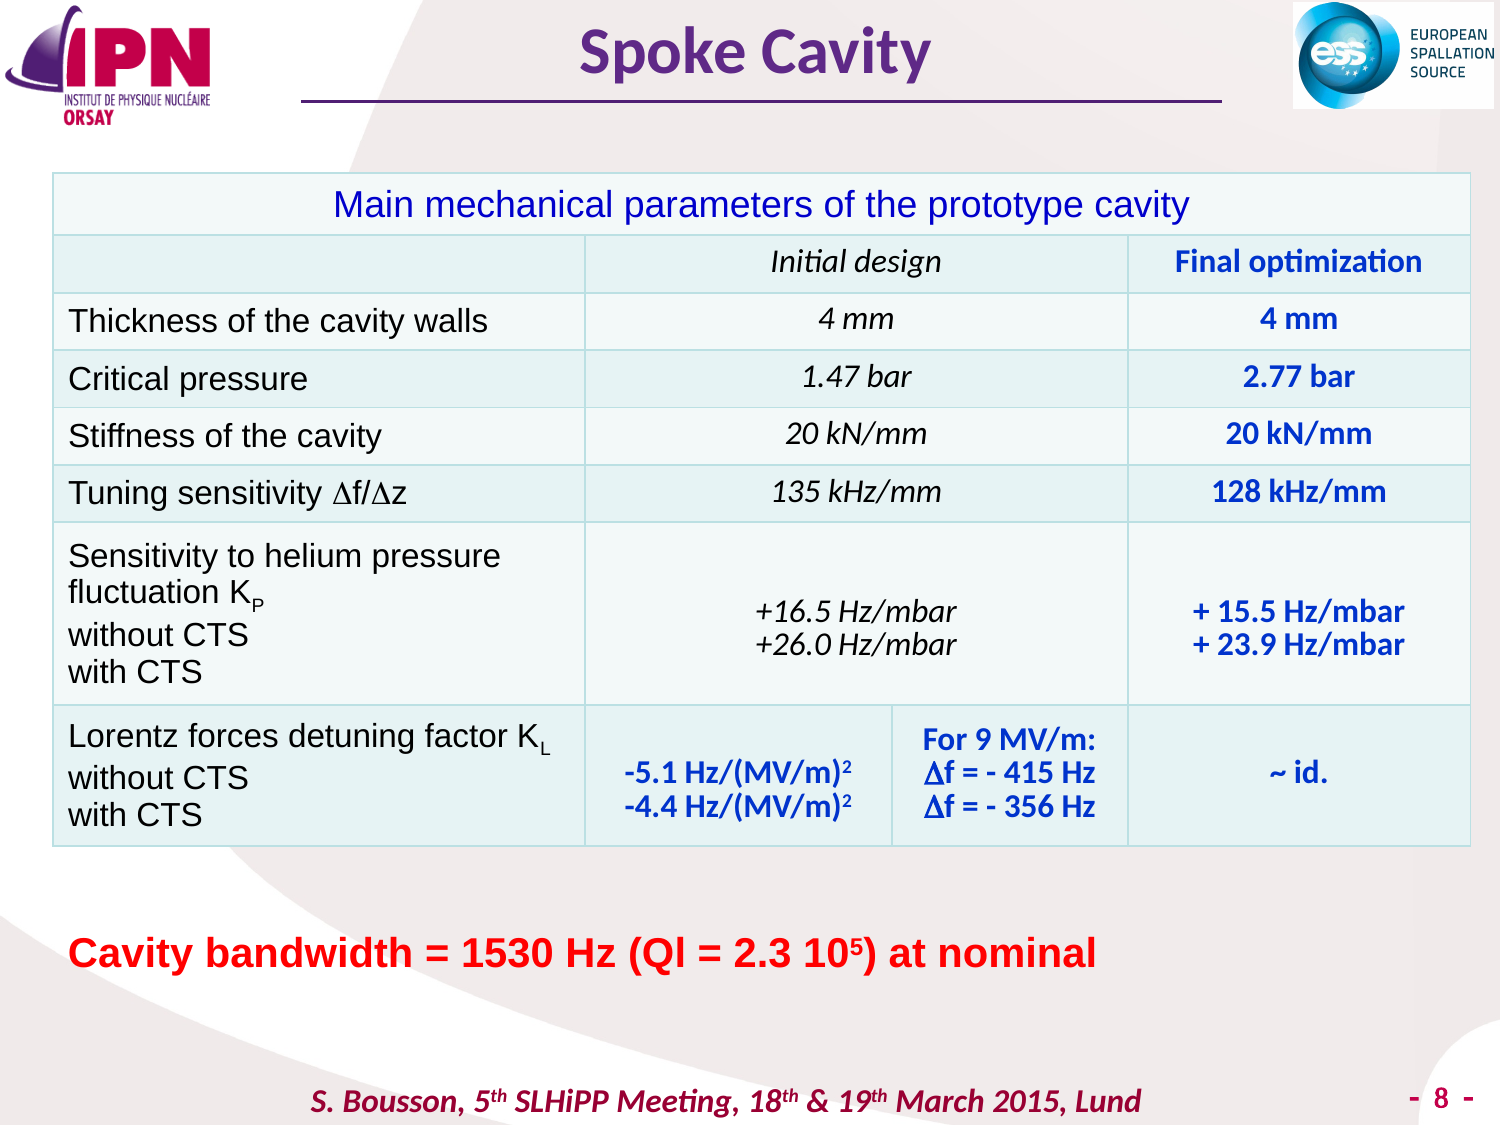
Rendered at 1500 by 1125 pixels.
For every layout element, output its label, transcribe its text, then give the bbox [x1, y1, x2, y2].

table_cell -5.1 Hz/(MV/m)2 -4.4 Hz/(MV/m)2 [586, 706, 891, 845]
table_cell For 9 MV/m: Df = - 415 Hz Df = - 356 Hz [893, 706, 1127, 845]
table_header Main mechanical parameters of the prototype cavity [54, 174, 1470, 234]
table_cell Final optimization [1129, 236, 1470, 292]
table_cell Stiffness of the cavity [54, 408, 584, 464]
table_cell Tuning sensitivity Df/Dz [54, 466, 584, 521]
table_cell Lorentz forces detuning factor KL without CTS with CTS [54, 706, 584, 845]
table_cell 4 mm [1129, 294, 1470, 349]
text_box [1007, 0, 1500, 204]
table_cell Initial design [586, 236, 1127, 292]
table_cell ~ id. [1129, 706, 1470, 845]
table_cell [54, 236, 584, 292]
table_cell Critical pressure [54, 351, 584, 407]
table_cell 135 kHz/mm [586, 466, 1127, 521]
picture [0, 0, 1500, 1125]
table_cell Sensitivity to helium pressure fluctuation KP without CTS with CTS [54, 523, 584, 704]
text_box Cavity bandwidth = 1530 Hz (Ql = 2.3 105) at nominal [53, 918, 1359, 1034]
table_cell +16.5 Hz/mbar +26.0 Hz/mbar [586, 523, 1127, 704]
table_cell 128 kHz/mm [1129, 466, 1470, 521]
table_cell 4 mm [586, 294, 1127, 349]
table_cell 2.77 bar [1129, 351, 1470, 407]
text_box Spoke Cavity [230, 0, 1282, 90]
table_cell Thickness of the cavity walls [54, 294, 584, 349]
table_cell + 15.5 Hz/mbar + 23.9 Hz/mbar [1129, 523, 1470, 704]
table_cell 1.47 bar [586, 351, 1127, 407]
table_cell 20 kN/mm [586, 408, 1127, 464]
table_cell 20 kN/mm [1129, 408, 1470, 464]
